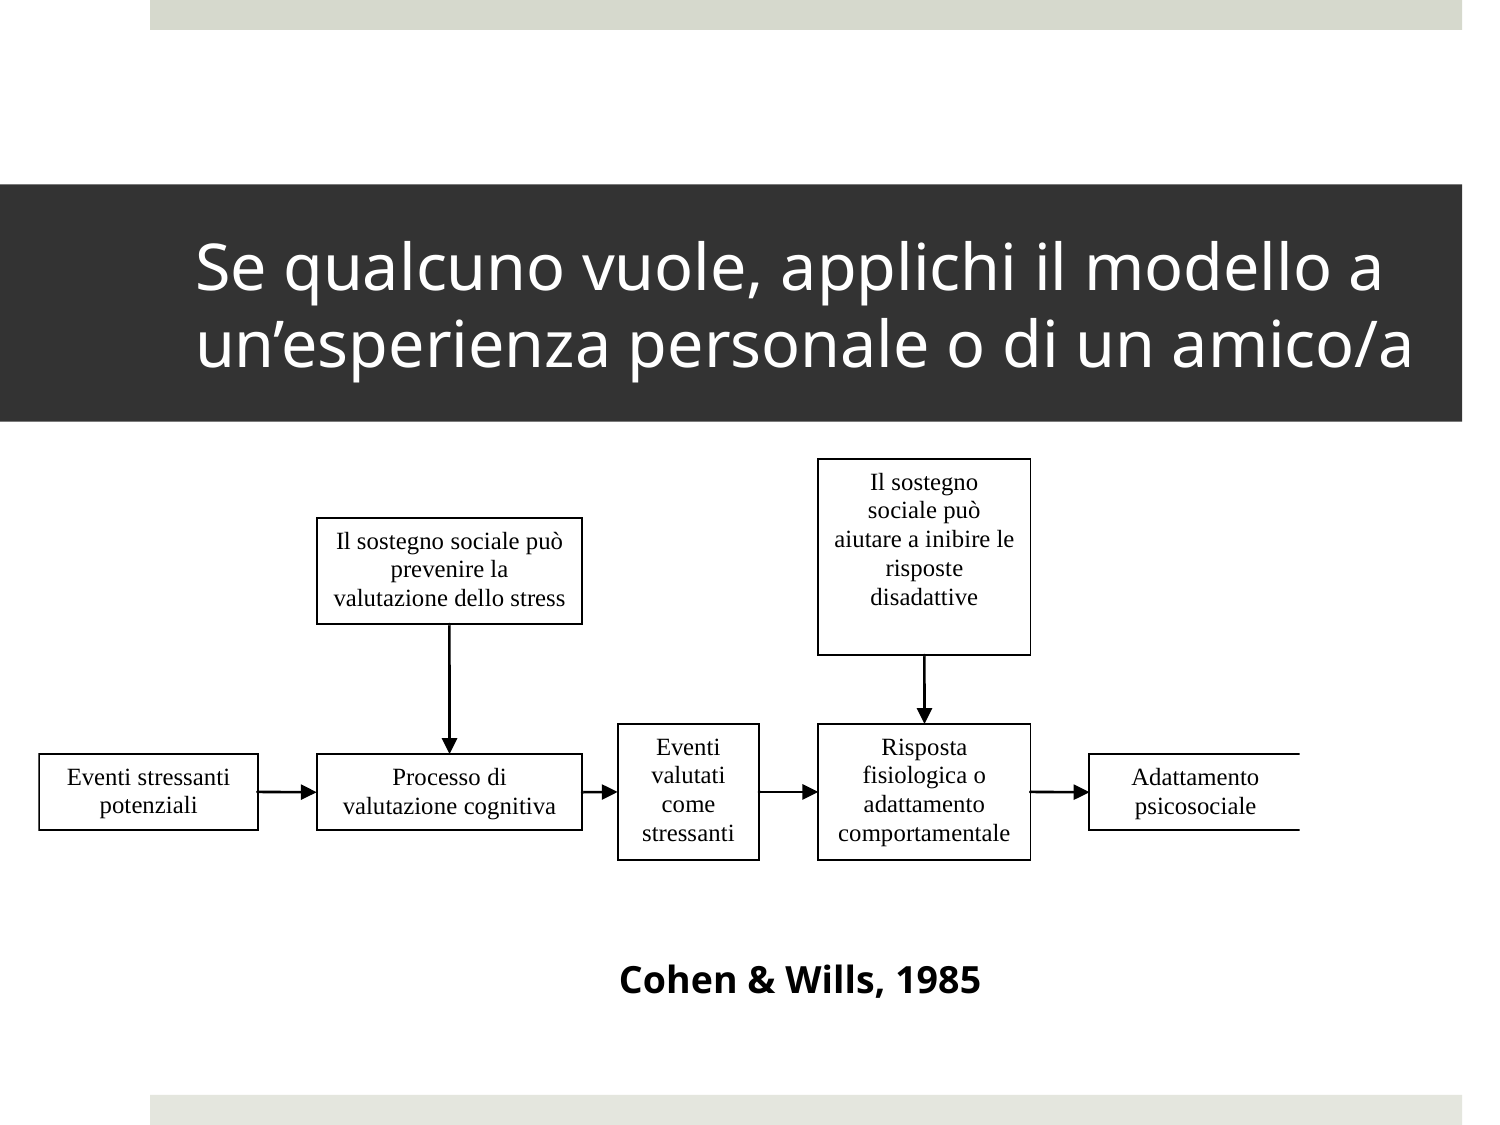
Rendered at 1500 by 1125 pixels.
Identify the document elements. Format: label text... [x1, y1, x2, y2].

text_box Cohen & Wills, 1985 [604, 919, 1014, 1060]
title Se qualcuno vuole, applichi il modello a un’esperienza personale o di un amico/a [0, 184, 1463, 422]
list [37, 457, 1301, 862]
